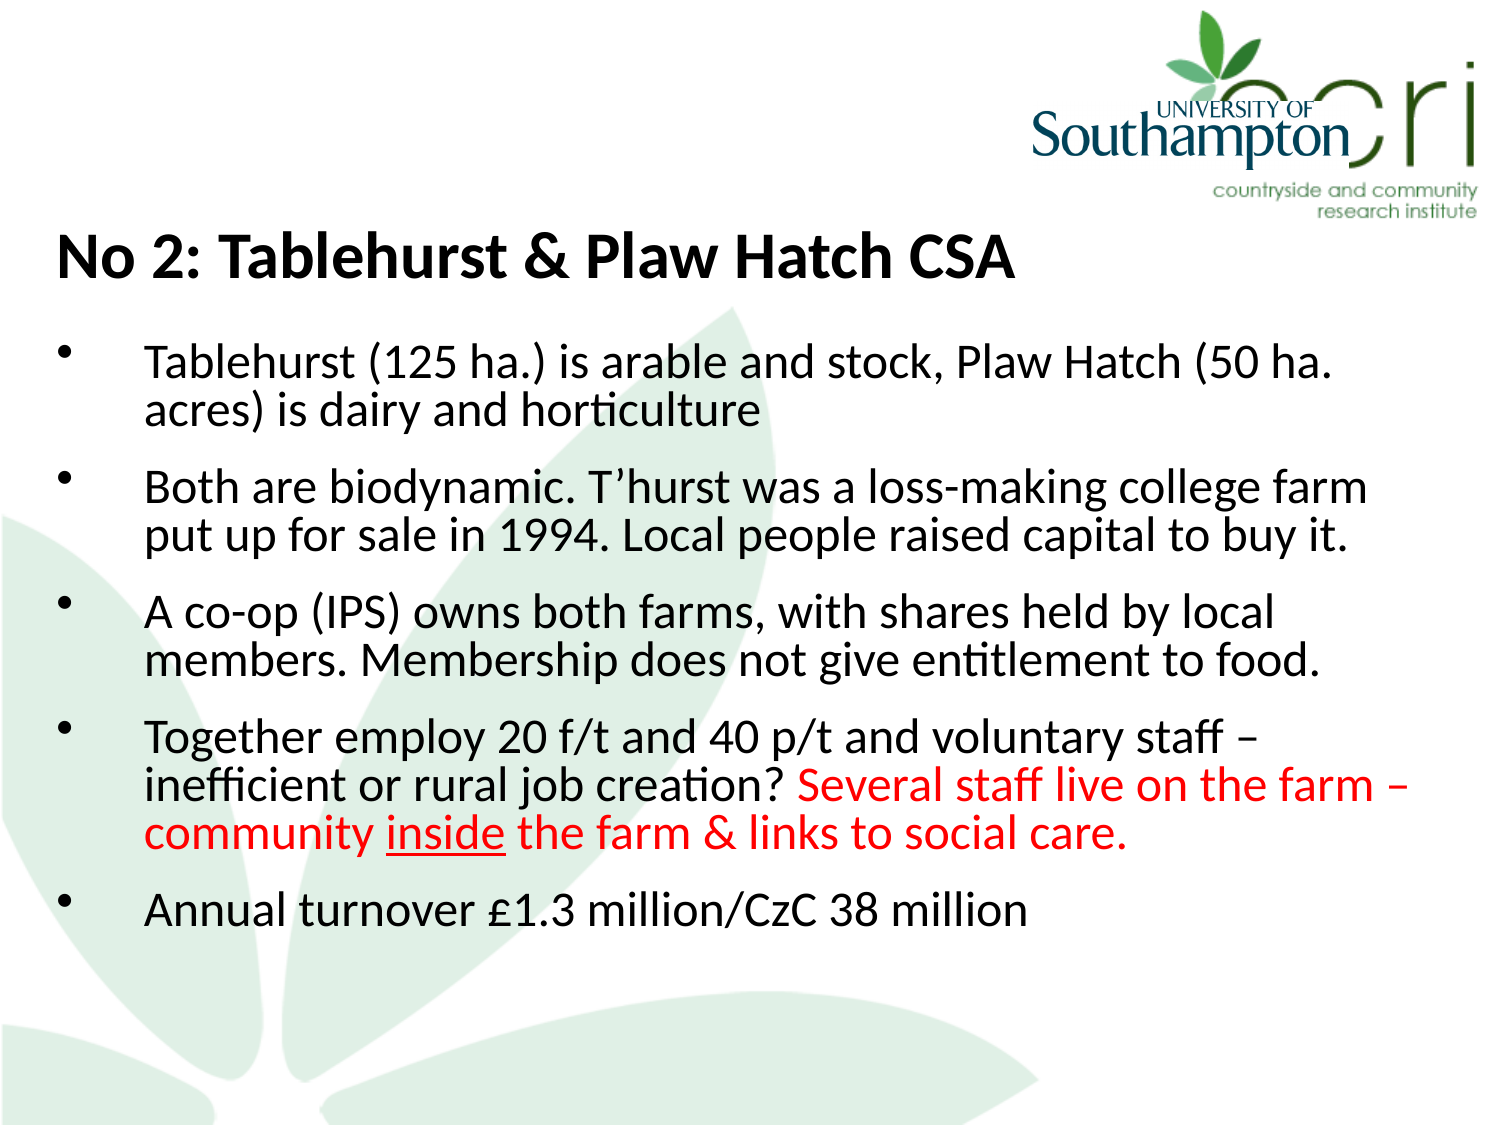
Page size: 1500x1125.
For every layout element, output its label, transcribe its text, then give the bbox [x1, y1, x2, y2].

picture [0, 0, 1500, 1125]
subtitle No 2: Tablehurst & Plaw Hatch CSA Tablehurst (125 ha.) is arable and stock, Plaw Hatch (50 ha. acres) is dairy and horticulture Both are biodynamic. T’hurst was a loss-making college farm put up for sale in 1994. Local people raised capital to buy it. A co-op (IPS) owns both farms, with shares held by local members. Membership does not give entitlement to food. Together employ 20 f/t and 40 p/t and voluntary staff – inefficient or rural job creation? Several staff live on the farm – community inside the farm & links to social care. Annual turnover £1.3 million/CzC 38 million [40, 219, 1460, 918]
